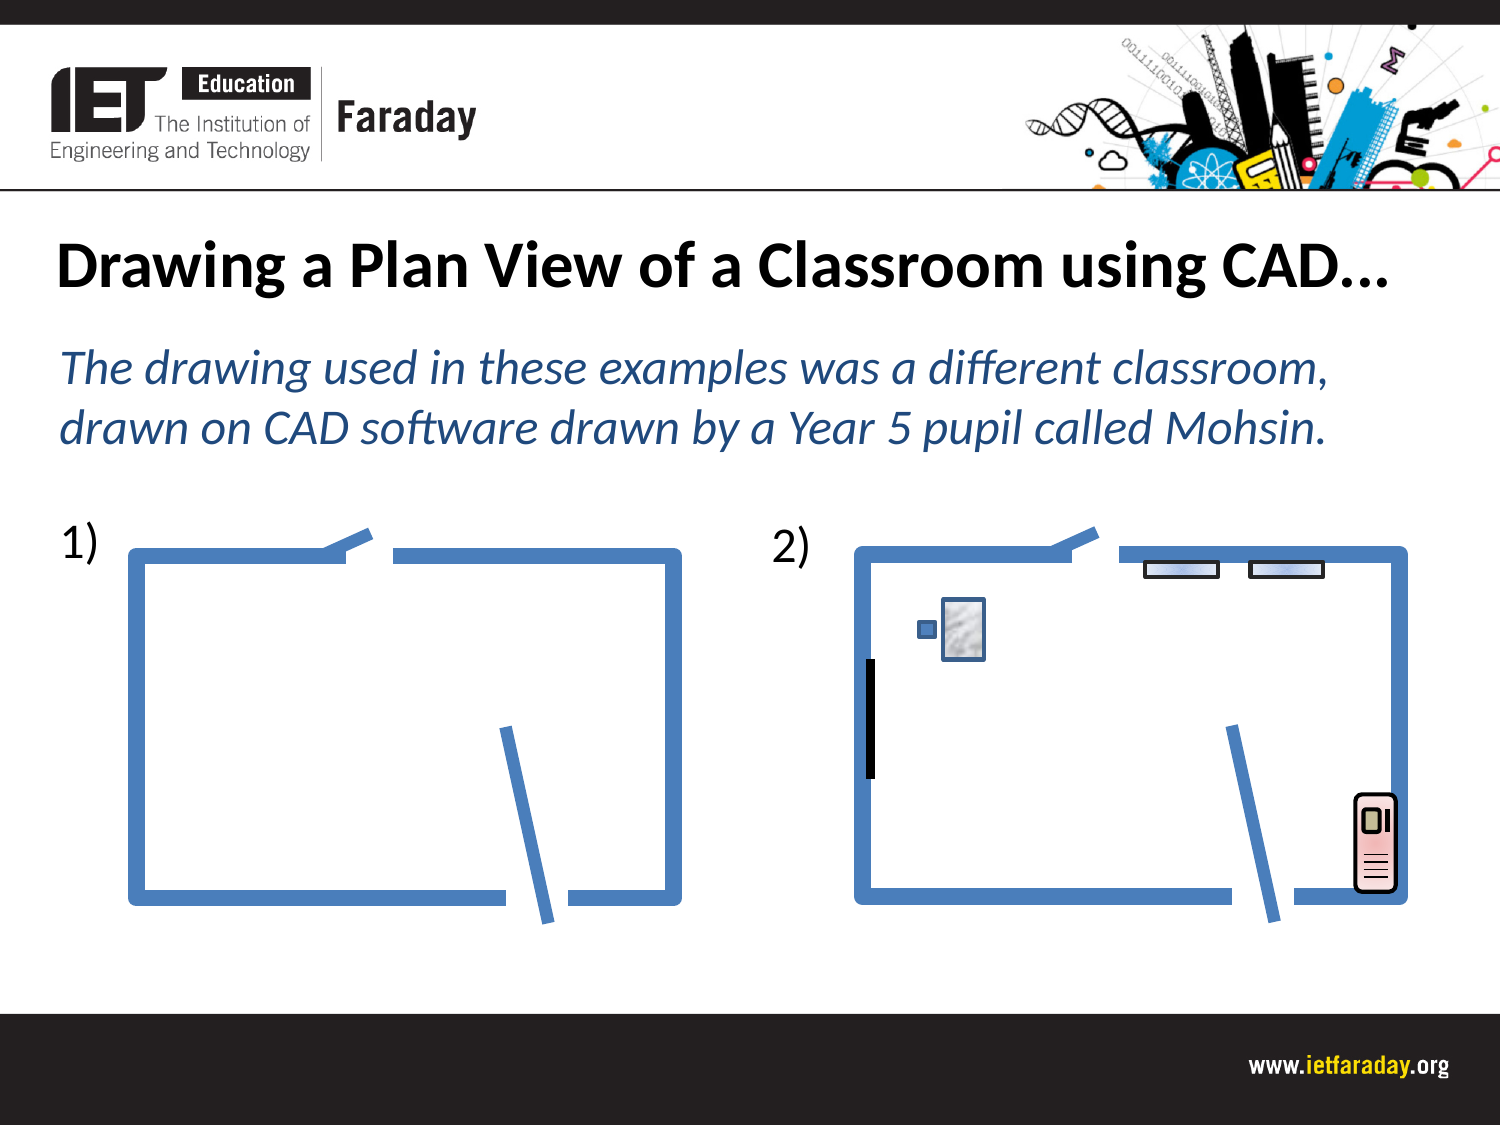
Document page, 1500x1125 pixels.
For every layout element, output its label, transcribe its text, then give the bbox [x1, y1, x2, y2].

text_box The drawing used in these examples was a different classroom, drawn on CAD software drawn by a Year 5 pupil called Mohsin. [44, 327, 1461, 462]
text_box 2) [756, 505, 857, 581]
picture [0, 0, 1500, 1125]
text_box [136, 533, 674, 924]
text_box [44, 501, 145, 576]
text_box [862, 531, 1400, 923]
text_box Drawing a Plan View of a Classroom using CAD... [41, 212, 1435, 308]
